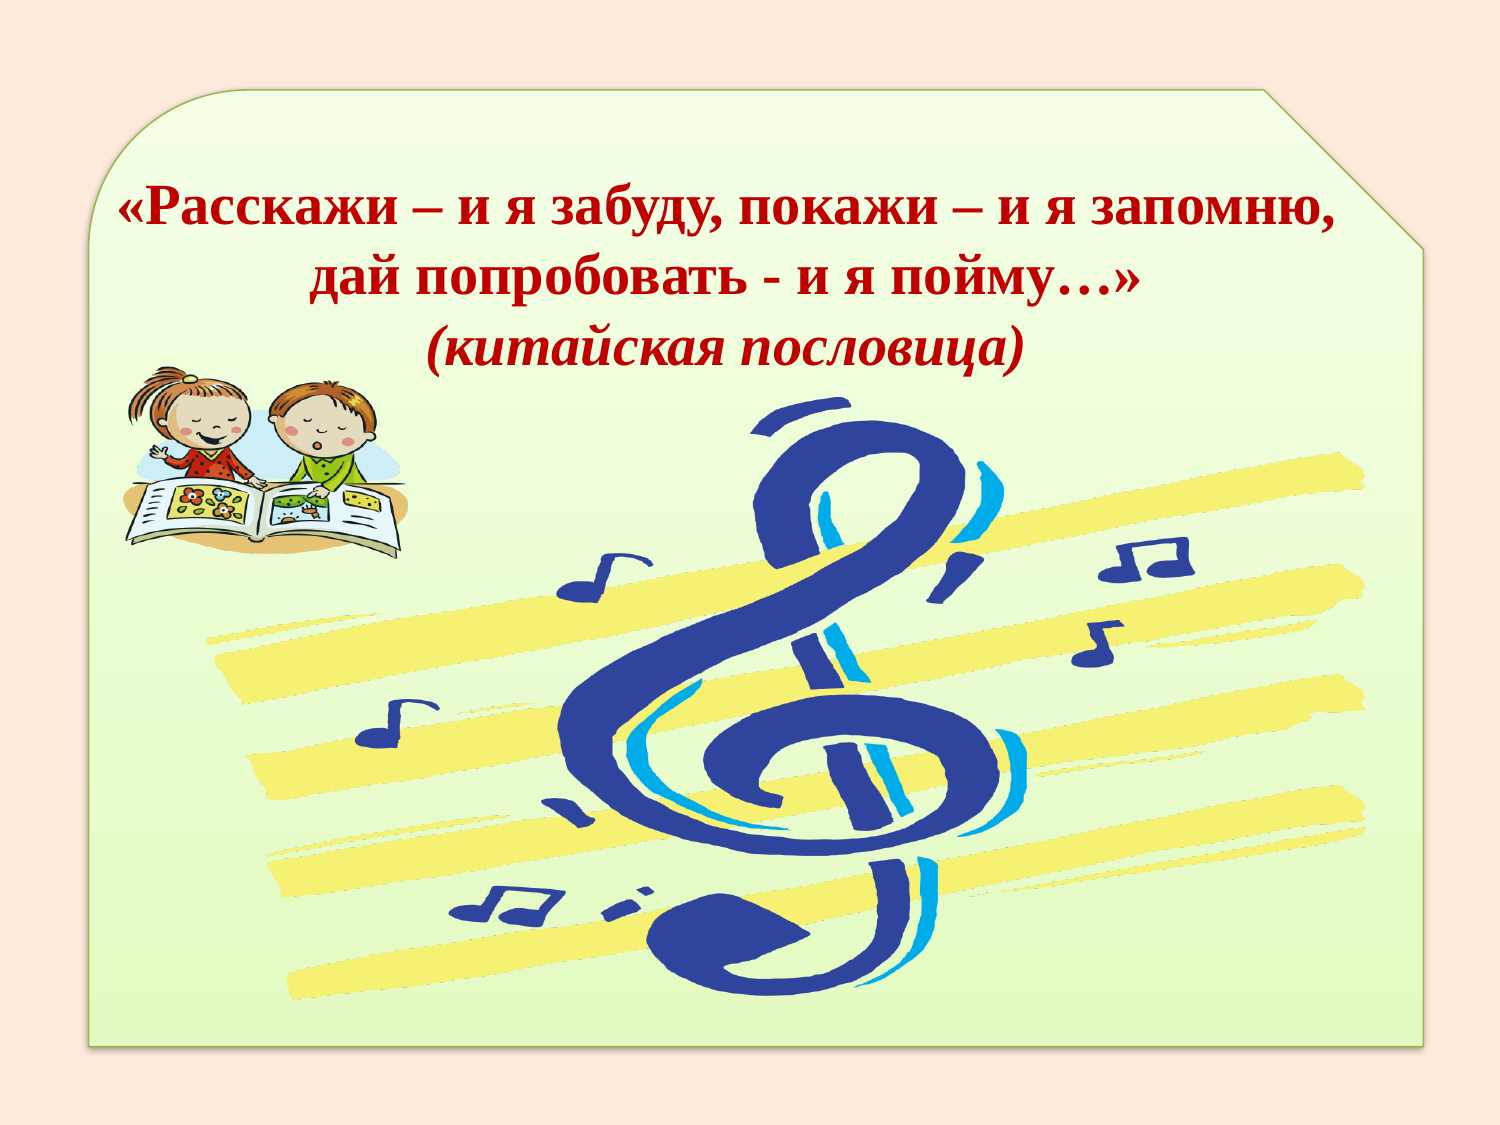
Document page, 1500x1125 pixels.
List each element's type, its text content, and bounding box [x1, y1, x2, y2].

picture [123, 326, 1365, 1000]
text_box [115, 89, 1335, 159]
text_box [87, 177, 1425, 1048]
text_box «Расскажи – и я забуду, покажи – и я запомню, дай попробовать - и я пойму…» (китайская пословица) [100, 159, 1353, 429]
